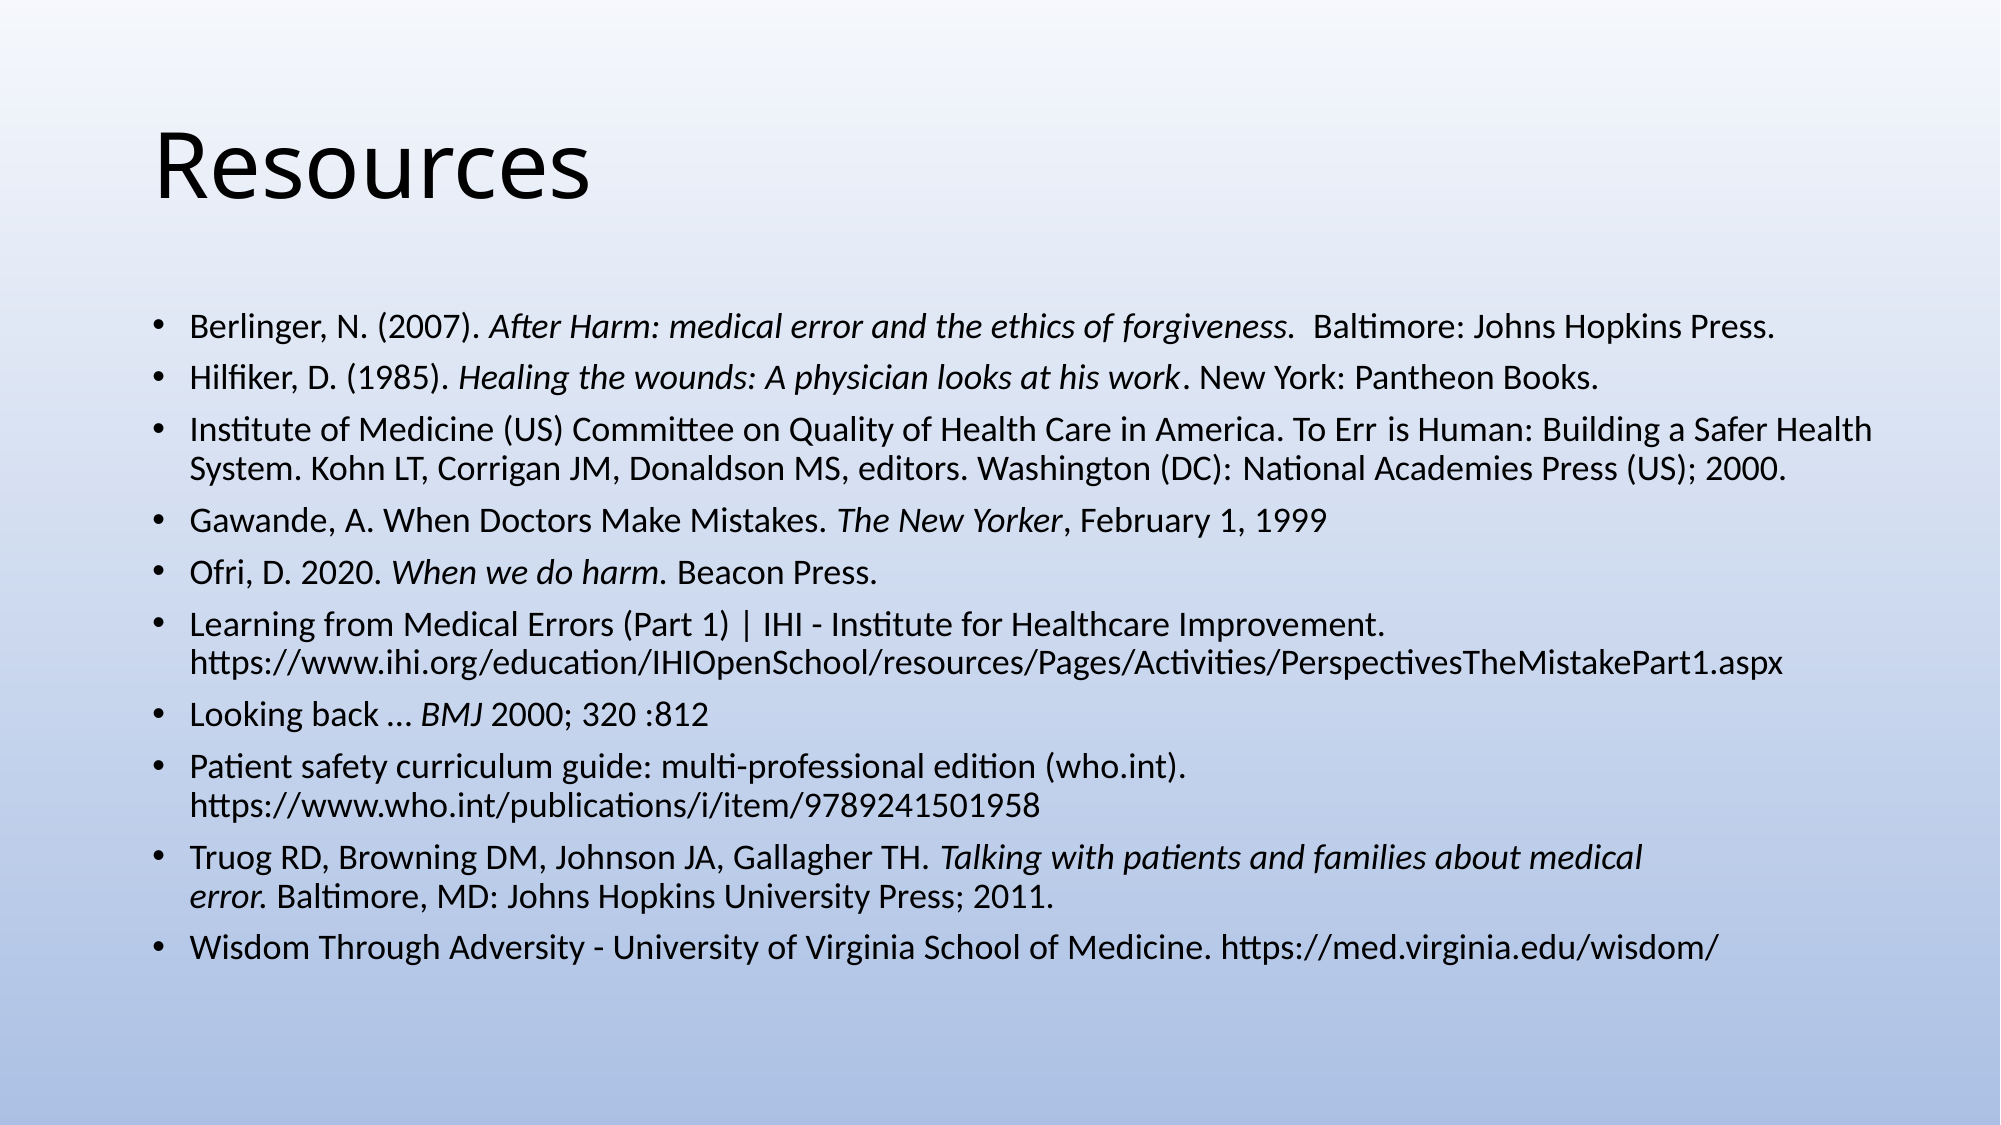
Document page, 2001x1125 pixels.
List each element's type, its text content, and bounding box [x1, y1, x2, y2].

title Resources [137, 59, 1863, 278]
list Berlinger, N. (2007). After Harm: medical error and the ethics of forgiveness. Baltimore: Johns Hopkins Press. Hilfiker, D. (1985). Healing the wounds: A physician looks at his work. New York: Pantheon Books. Institute of Medicine (US) Committee on Quality of Health Care in America. To Err is Human: Building a Safer Health System. Kohn LT, Corrigan JM, Donaldson MS, editors. Washington (DC): National Academies Press (US); 2000. Gawande, A. When Doctors Make Mistakes. The New Yorker, February 1, 1999 Ofri, D. 2020. When we do harm. Beacon Press. Learning from Medical Errors (Part 1) | IHI - Institute for Healthcare Improvement. https://www.ihi.org/education/IHIOpenSchool/resources/Pages/Activities/PerspectivesTheMistakePart1.aspx Looking back … BMJ 2000; 320 :812 Patient safety curriculum guide: multi-professional edition (who.int). https://www.who.int/publications/i/item/9789241501958 Truog RD, Browning DM, Johnson JA, Gallagher TH. Talking with patients and families about medical error. Baltimore, MD: Johns Hopkins University Press; 2011. Wisdom Through Adversity - University of Virginia School of Medicine. https://med.virginia.edu/wisdom/ [137, 299, 1891, 1014]
